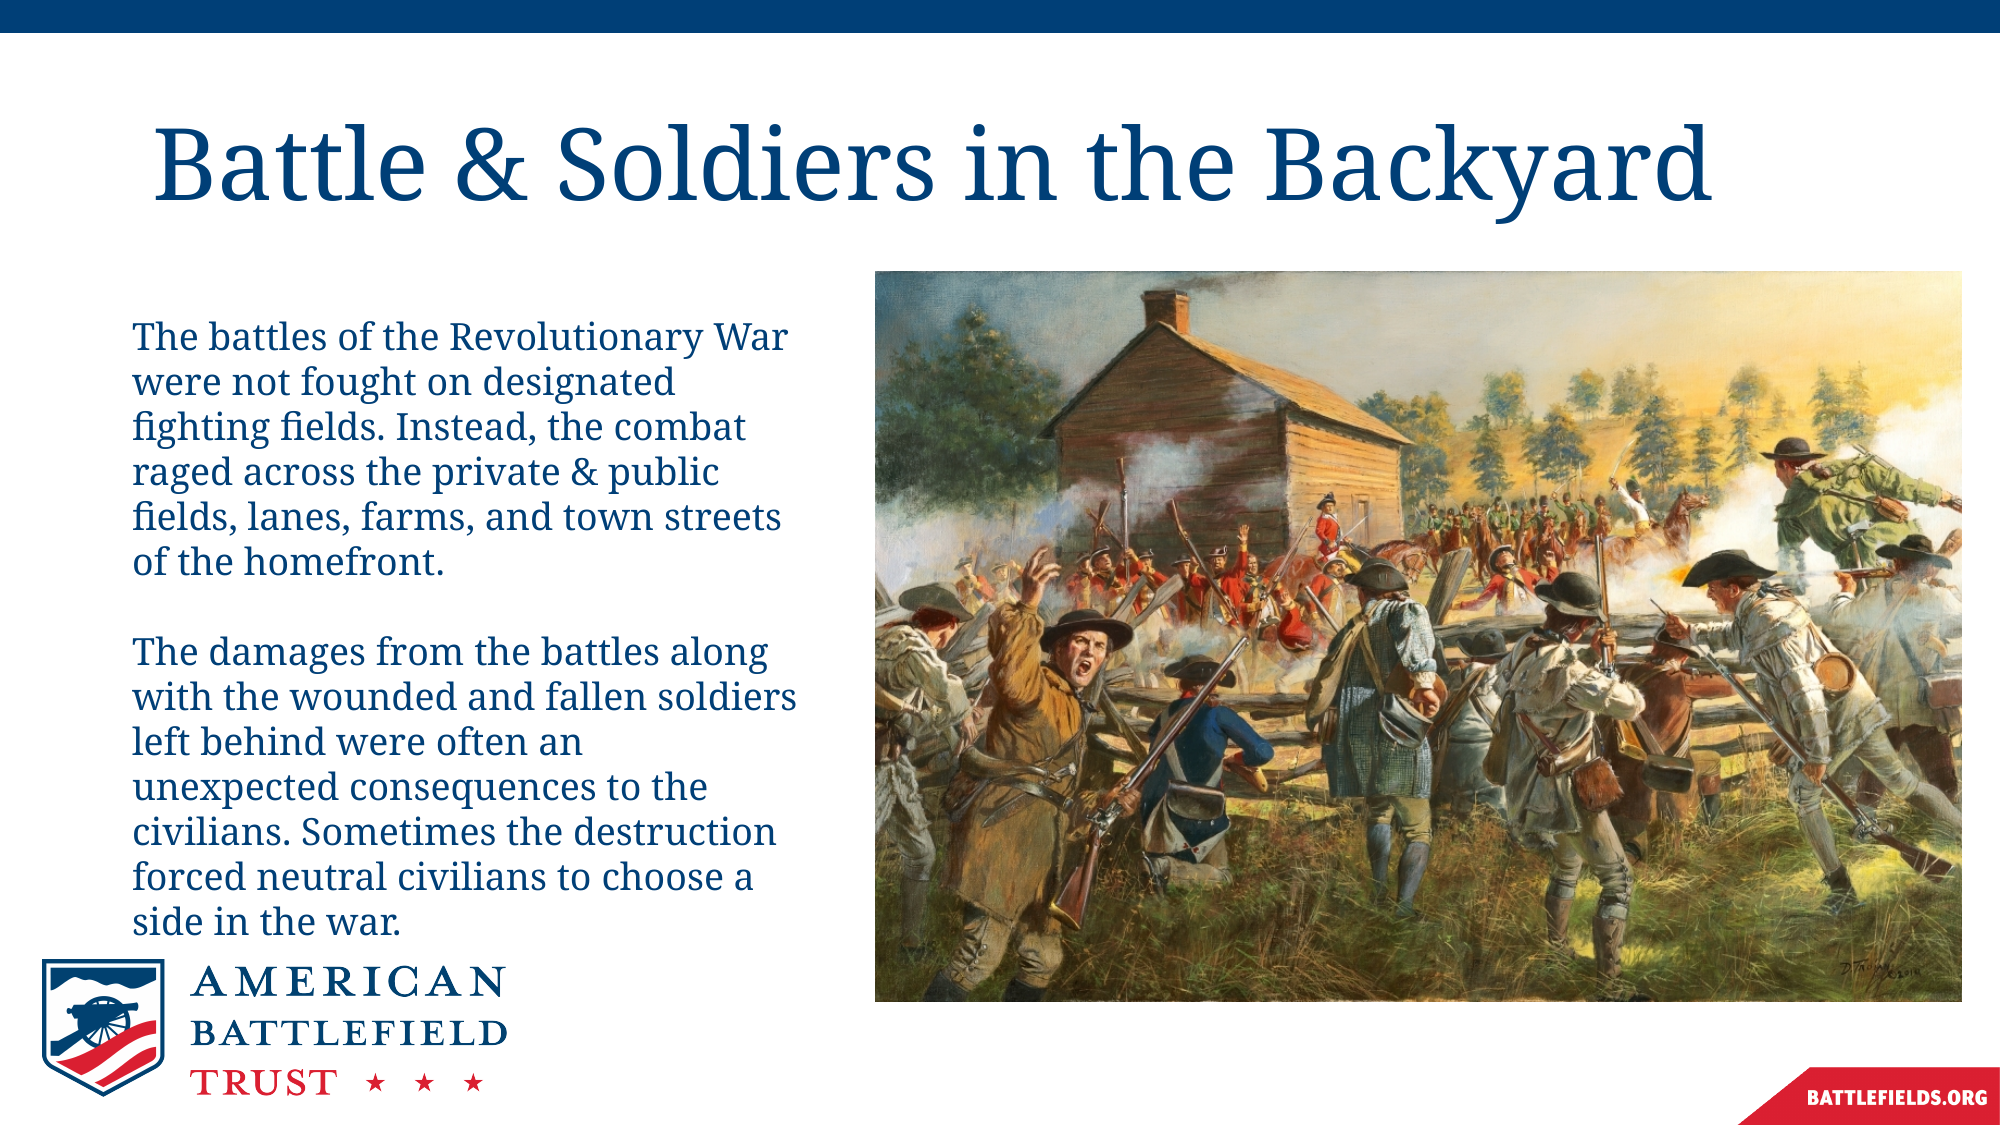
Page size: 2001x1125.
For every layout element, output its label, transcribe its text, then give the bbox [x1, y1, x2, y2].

title Battle & Soldiers in the Backyard [137, 59, 1863, 278]
text_box The battles of the Revolutionary War were not fought on designated fighting fields. Instead, the combat raged across the private & public fields, lanes, farms, and town streets of the homefront. The damages from the battles along with the wounded and fallen soldiers left behind were often an unexpected consequences to the civilians. Sometimes the destruction forced neutral civilians to choose a side in the war. [117, 305, 815, 951]
picture [1737, 1067, 2000, 1125]
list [874, 271, 1962, 1002]
picture [42, 959, 508, 1097]
